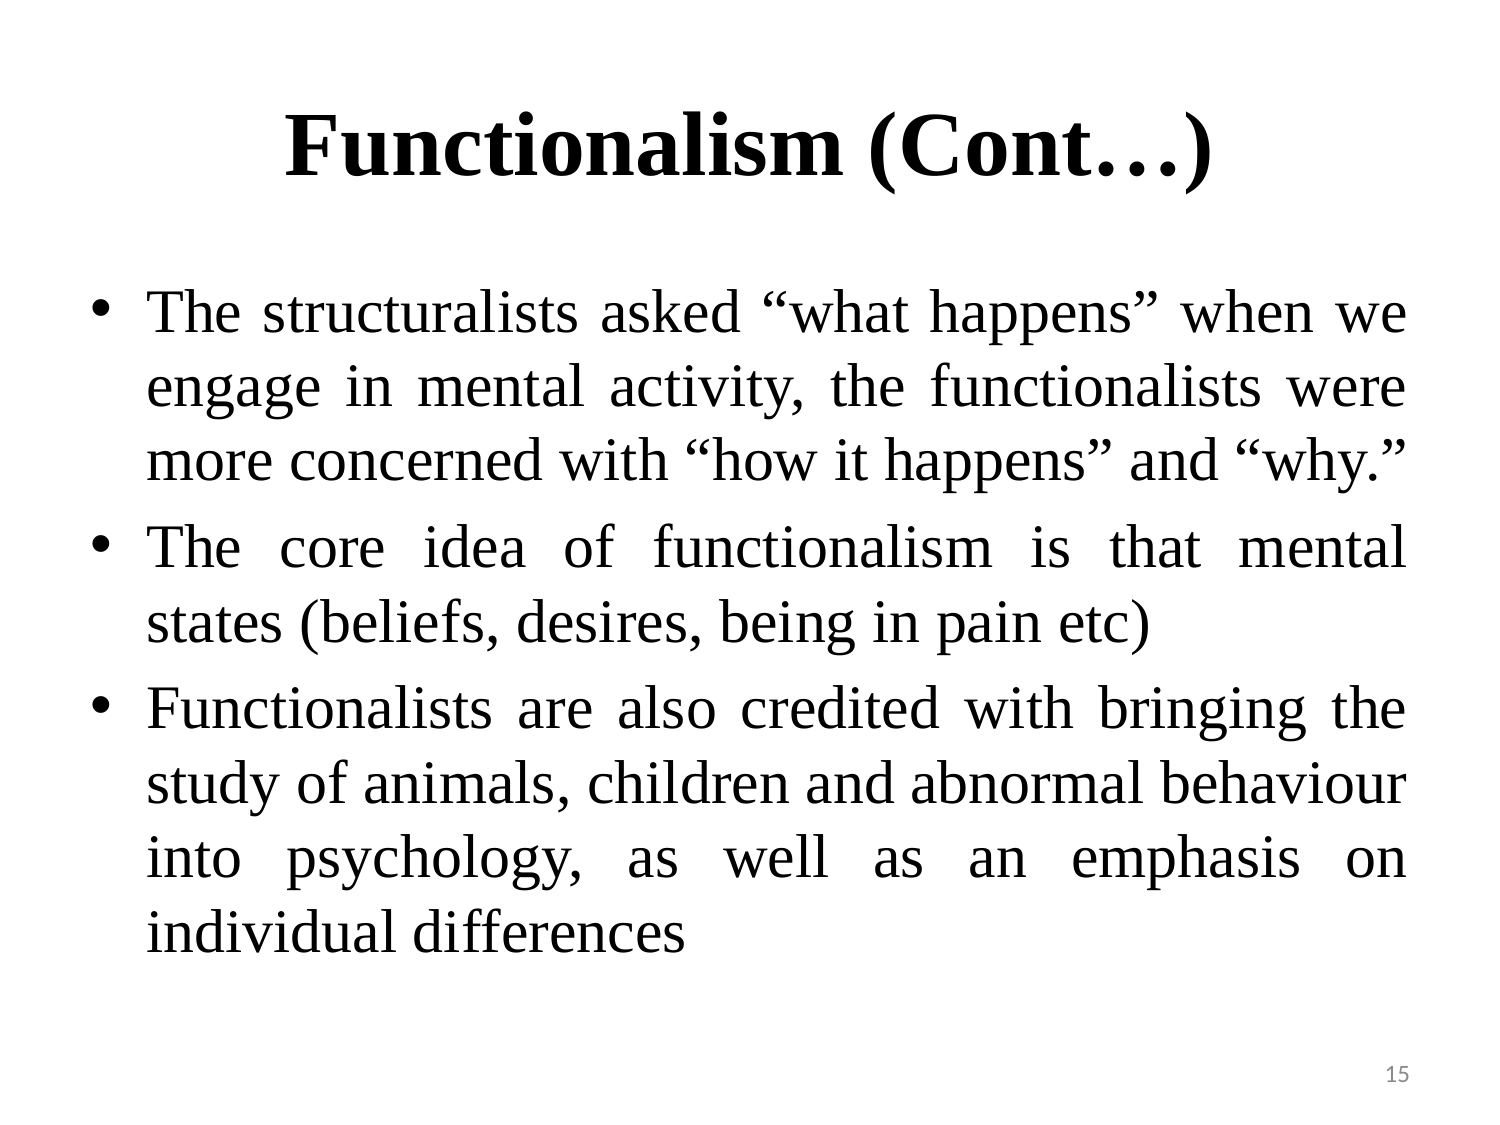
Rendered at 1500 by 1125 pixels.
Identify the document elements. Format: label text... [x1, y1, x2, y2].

slide_number 15 [1074, 1042, 1425, 1103]
list The structuralists asked “what happens” when we engage in mental activity, the functionalists were more concerned with “how it happens” and “why.” The core idea of functionalism is that mental states (beliefs, desires, being in pain etc) Functionalists are also credited with bringing the study of animals, children and abnormal behaviour into psychology, as well as an emphasis on individual differences [75, 262, 1425, 1005]
title Functionalism (Cont…) [75, 45, 1425, 233]
